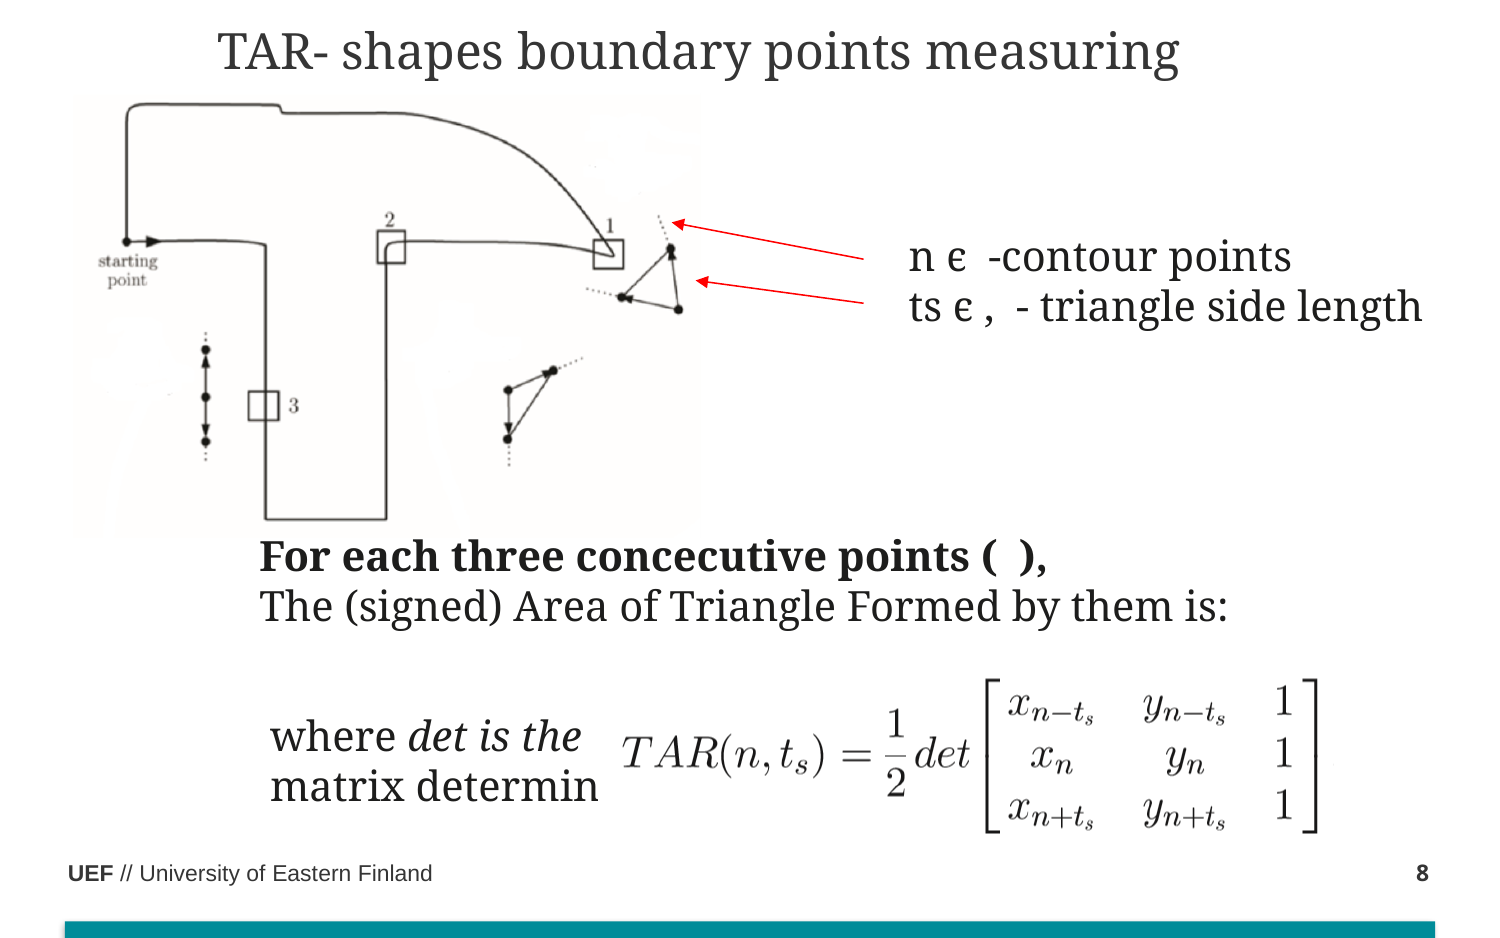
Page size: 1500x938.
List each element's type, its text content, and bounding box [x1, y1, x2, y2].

picture [69, 93, 702, 538]
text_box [671, 222, 864, 260]
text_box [695, 280, 864, 304]
title TAR- shapes boundary points measuring [20, 1, 1392, 140]
slide_number 8 [1369, 855, 1430, 890]
picture [598, 645, 1335, 857]
